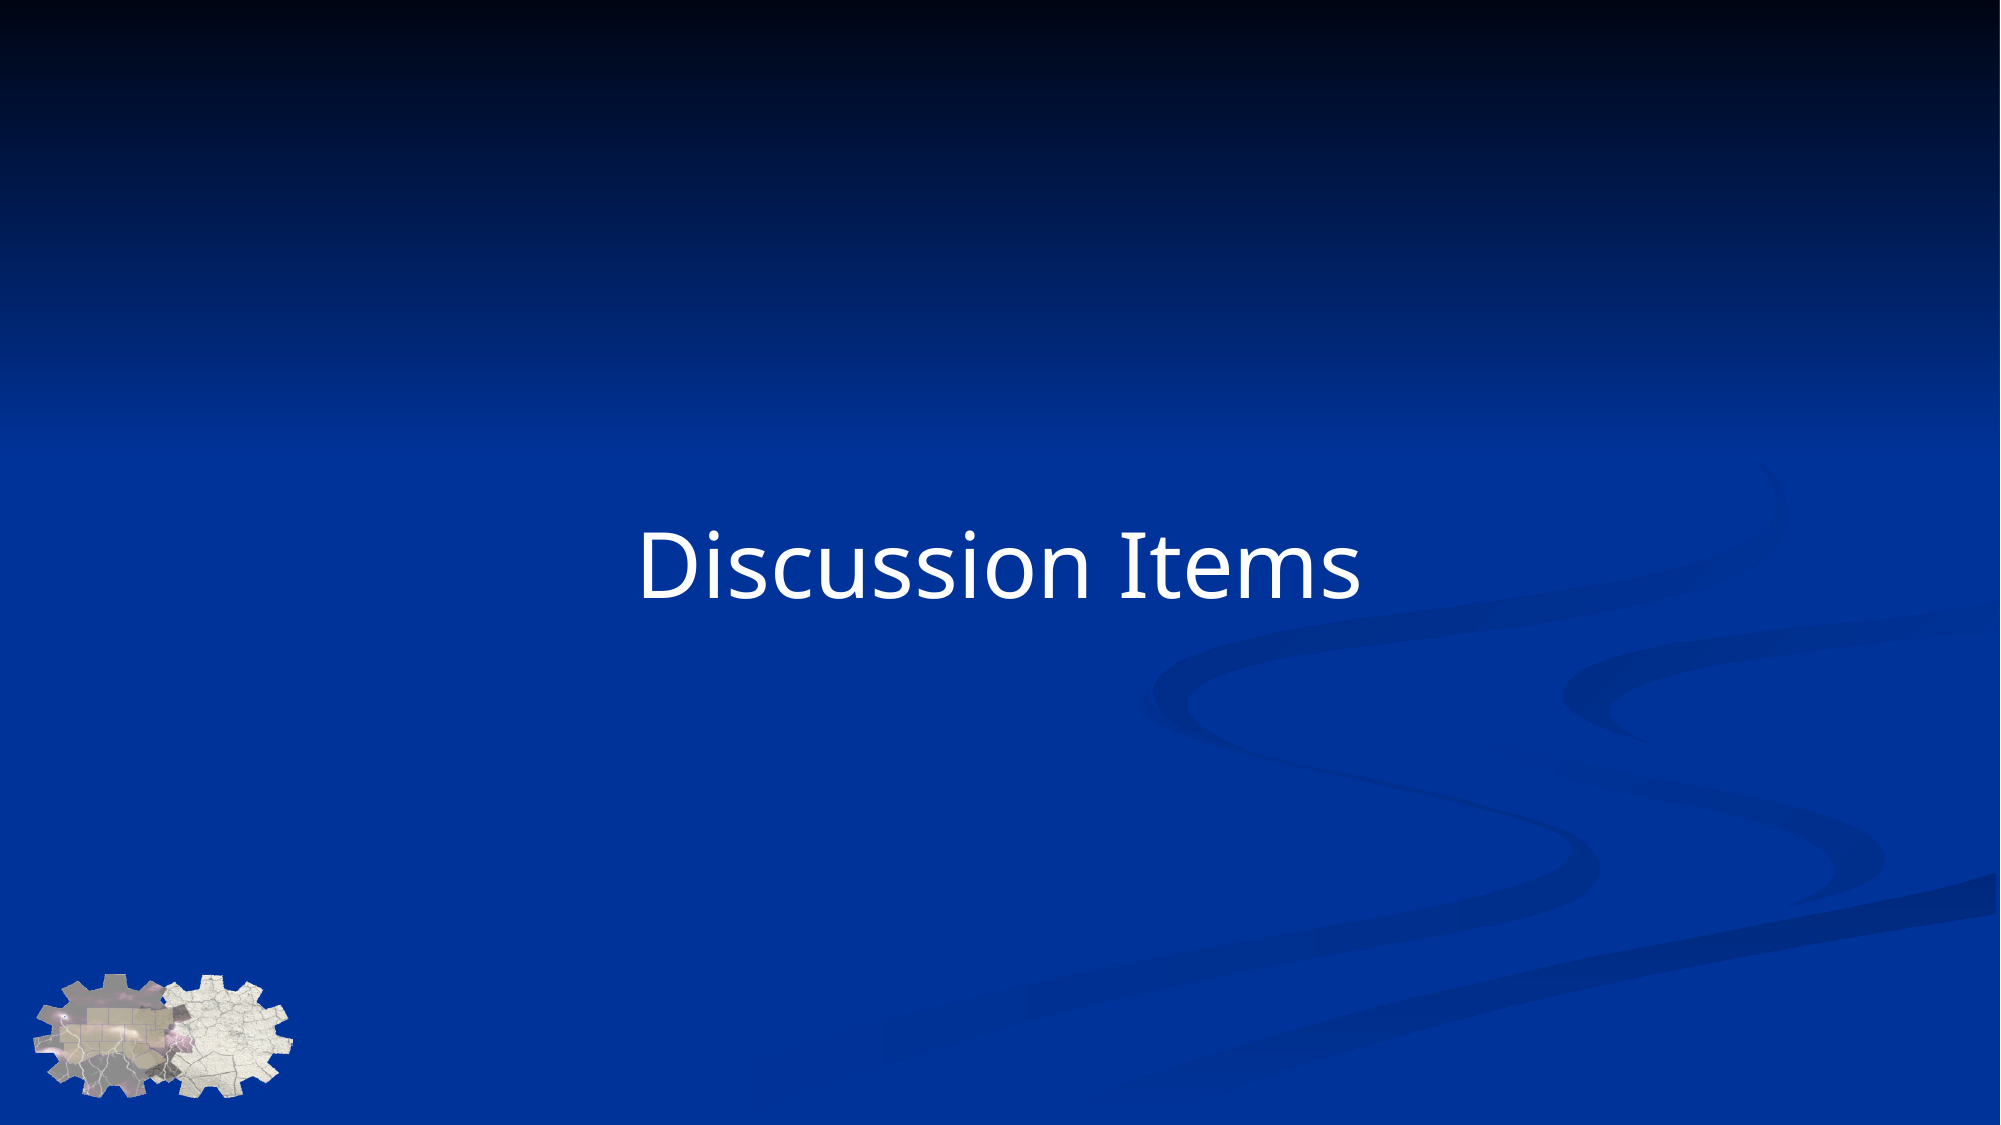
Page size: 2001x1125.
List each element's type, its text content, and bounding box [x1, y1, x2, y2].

picture [33, 974, 293, 1098]
text_box Discussion Items [268, 499, 1732, 624]
